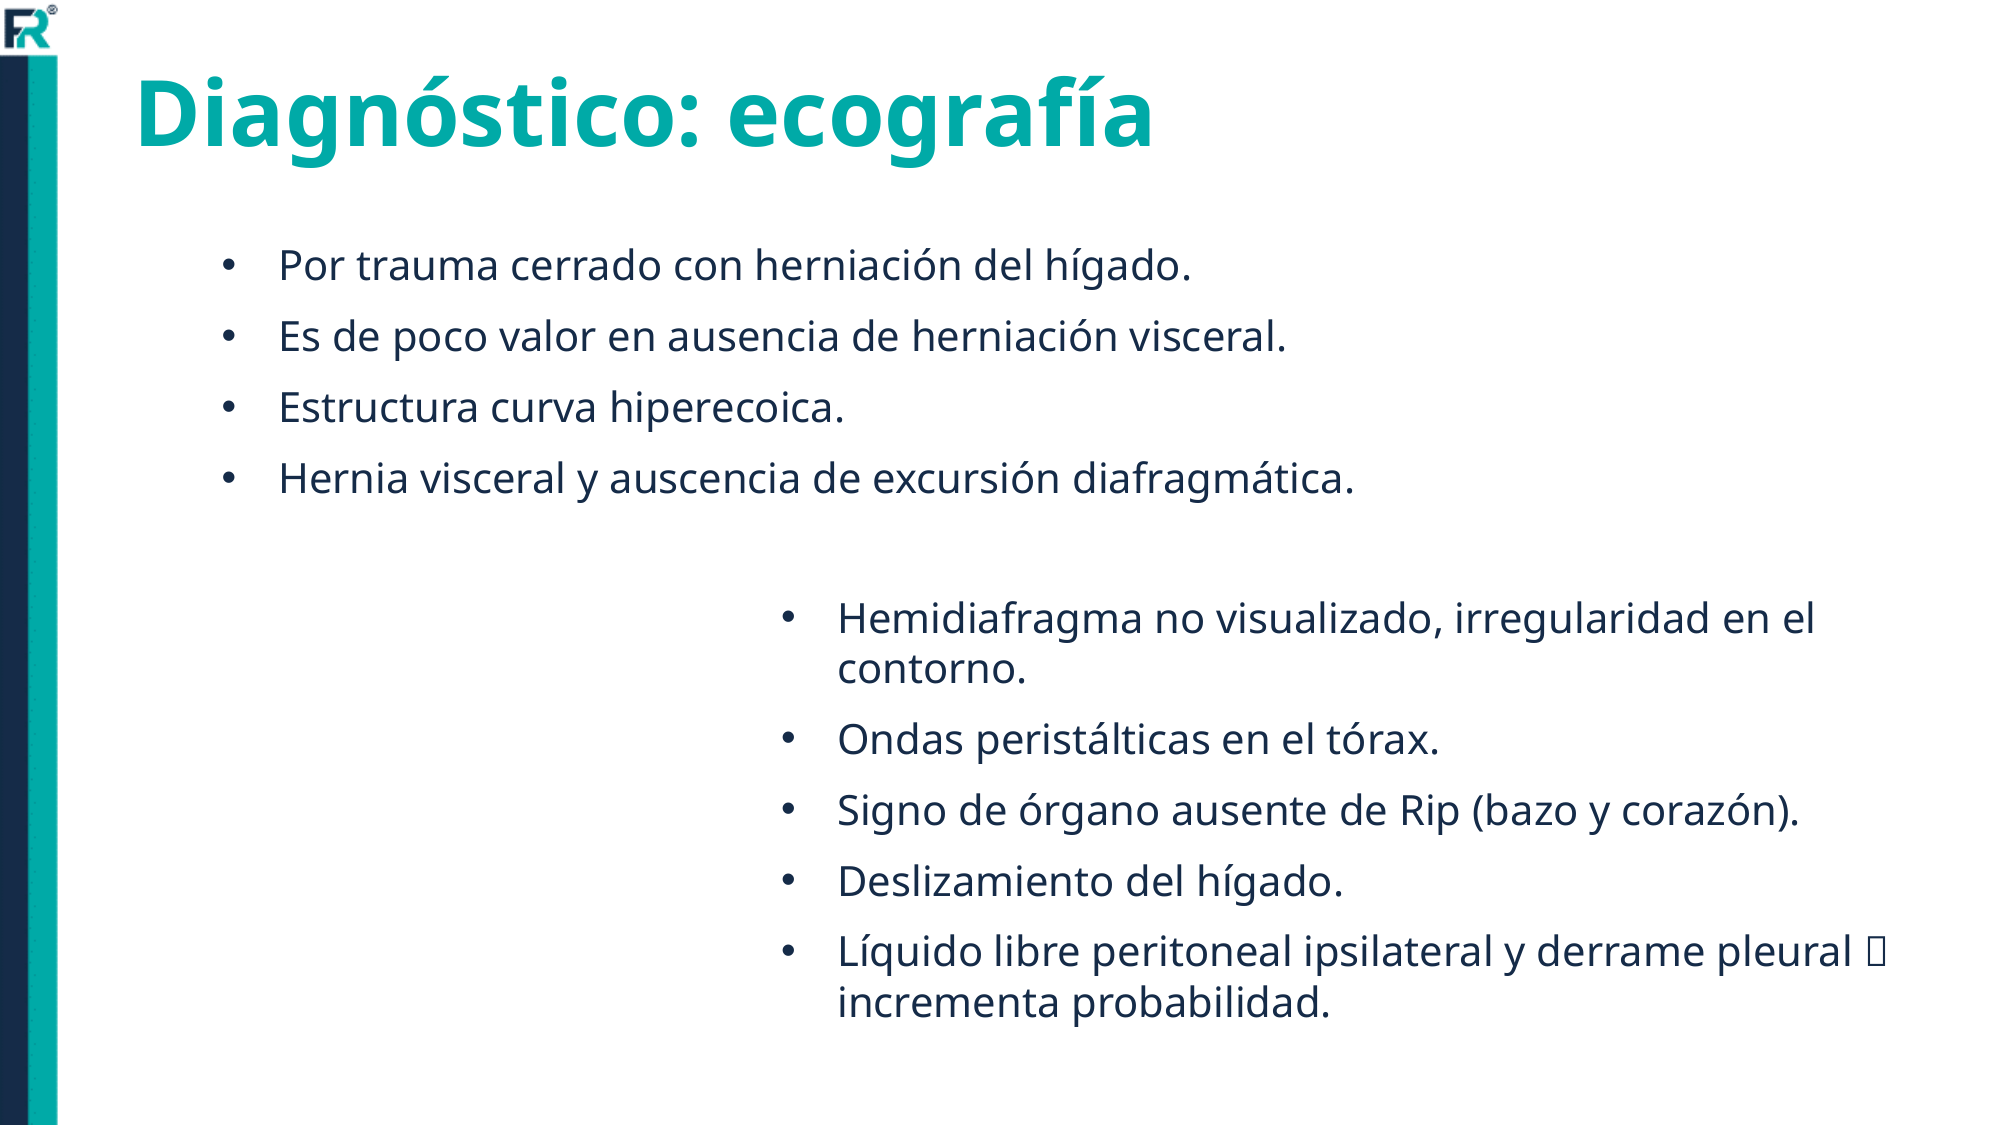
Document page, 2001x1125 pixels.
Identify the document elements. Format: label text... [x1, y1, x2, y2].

text_box Diagnóstico: ecografía [118, 40, 1844, 174]
text_box Hemidiafragma no visualizado, irregularidad en el contorno. Ondas peristálticas en el tórax. Signo de órgano ausente de Rip (bazo y corazón). Deslizamiento del hígado. Líquido libre peritoneal ipsilateral y derrame pleural  incrementa probabilidad. [765, 583, 1905, 1085]
picture [0, 0, 2001, 1125]
text_box Por trauma cerrado con herniación del hígado. Es de poco valor en ausencia de herniación visceral. Estructura curva hiperecoica. Hernia visceral y auscencia de excursión diafragmática. [206, 231, 1875, 517]
